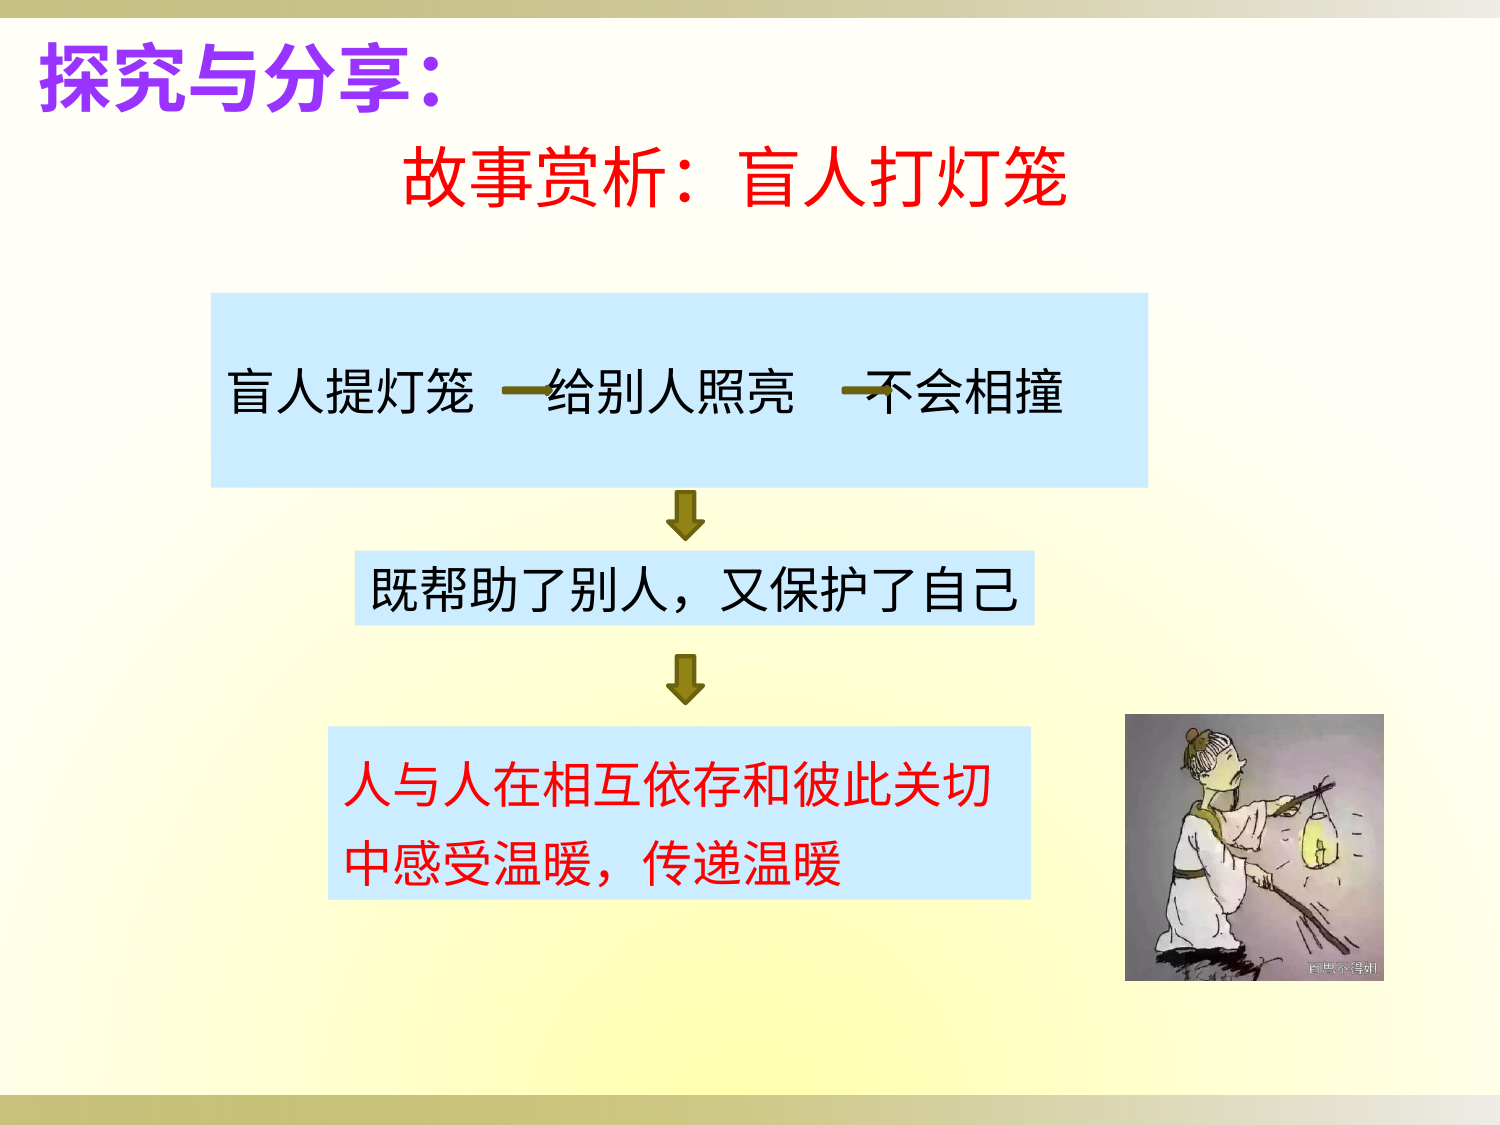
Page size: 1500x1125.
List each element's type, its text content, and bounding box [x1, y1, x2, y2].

text_box [841, 384, 893, 397]
text_box 盲人提灯笼 给别人照亮 不会相撞 [210, 292, 1149, 488]
text_box 既帮助了别人，又保护了自己 [354, 550, 1035, 626]
text_box [666, 654, 706, 706]
text_box 探究与分享： [22, 24, 567, 129]
text_box 故事赏析：盲人打灯笼 [386, 128, 1161, 224]
text_box 人与人在相互依存和彼此关切中感受温暖，传递温暖 [328, 726, 1032, 900]
text_box [666, 490, 706, 542]
text_box [501, 384, 553, 397]
picture [1124, 714, 1385, 981]
